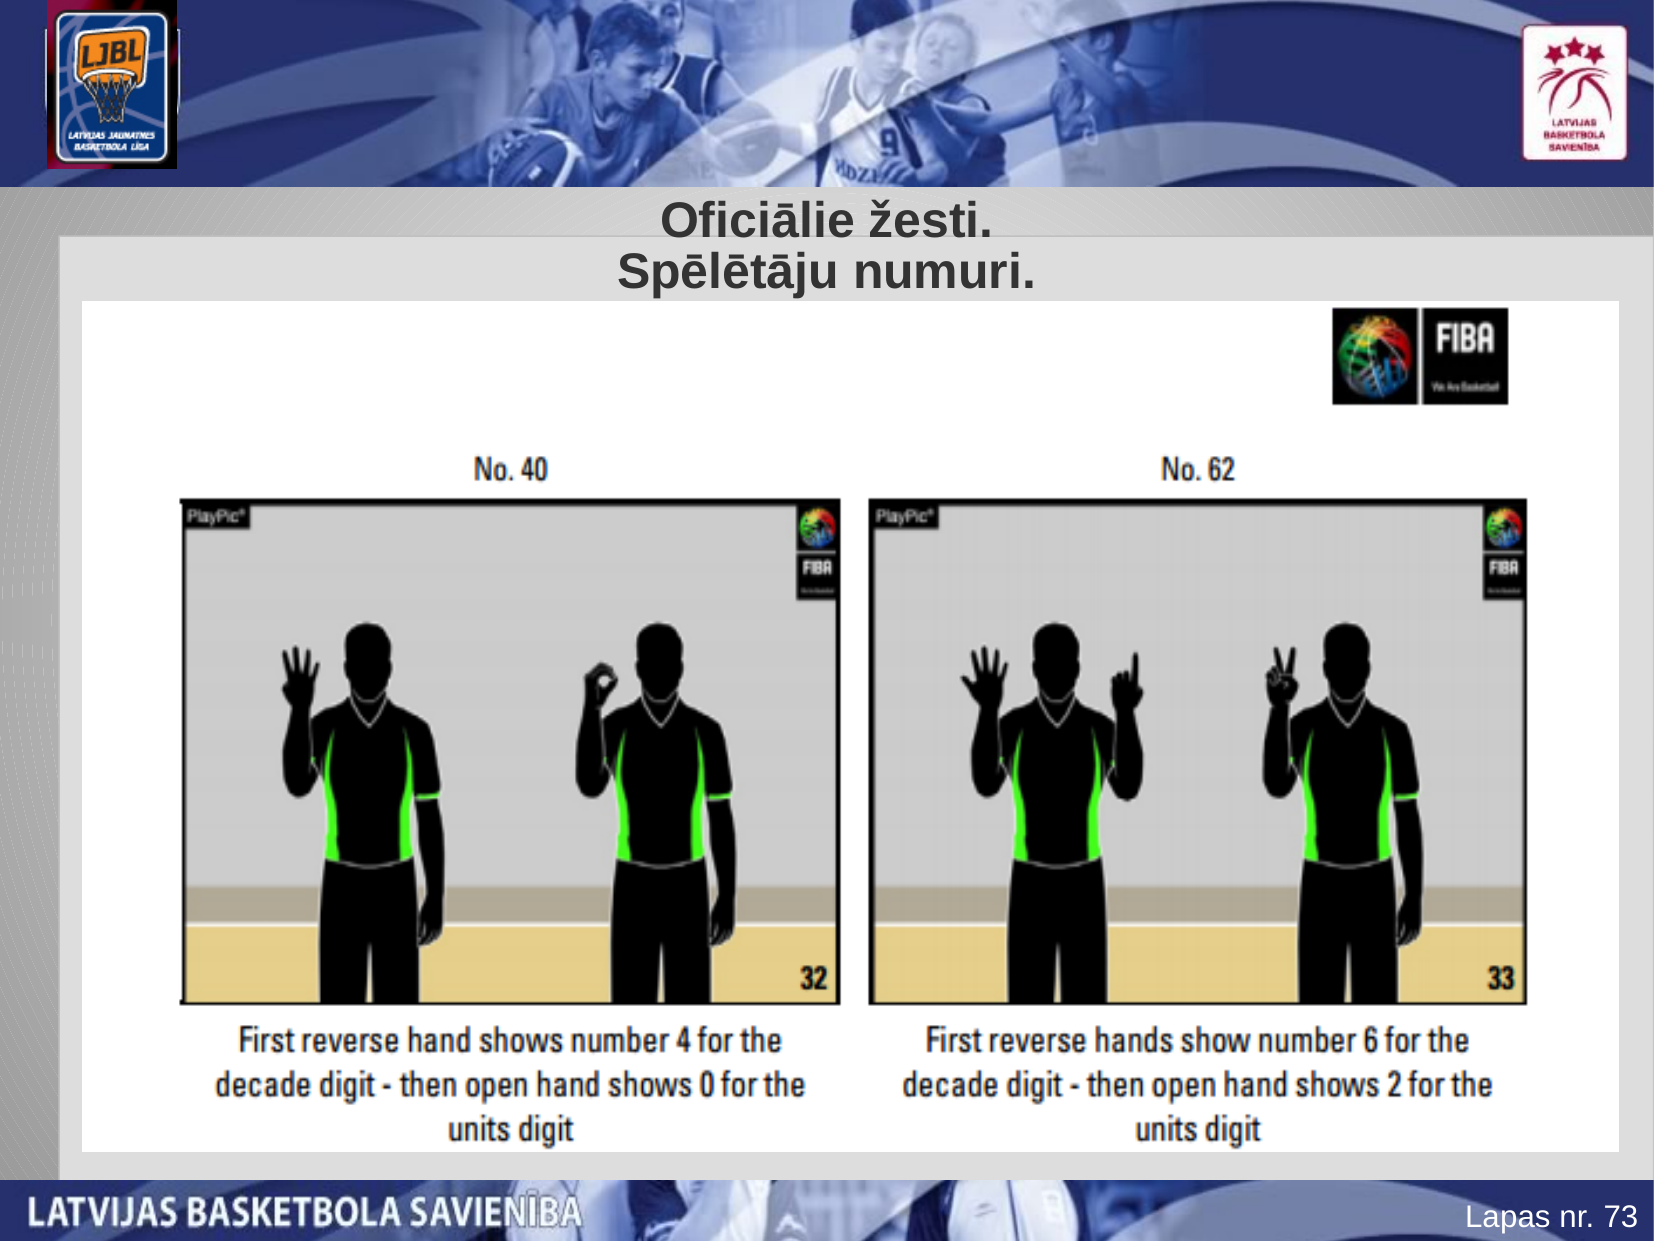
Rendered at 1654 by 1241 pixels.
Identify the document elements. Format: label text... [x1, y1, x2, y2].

title Oficiālie žesti. Spēlētāju numuri. [121, 182, 1533, 299]
picture [82, 300, 1619, 1152]
picture [0, 0, 1654, 187]
picture [0, 1180, 1654, 1241]
